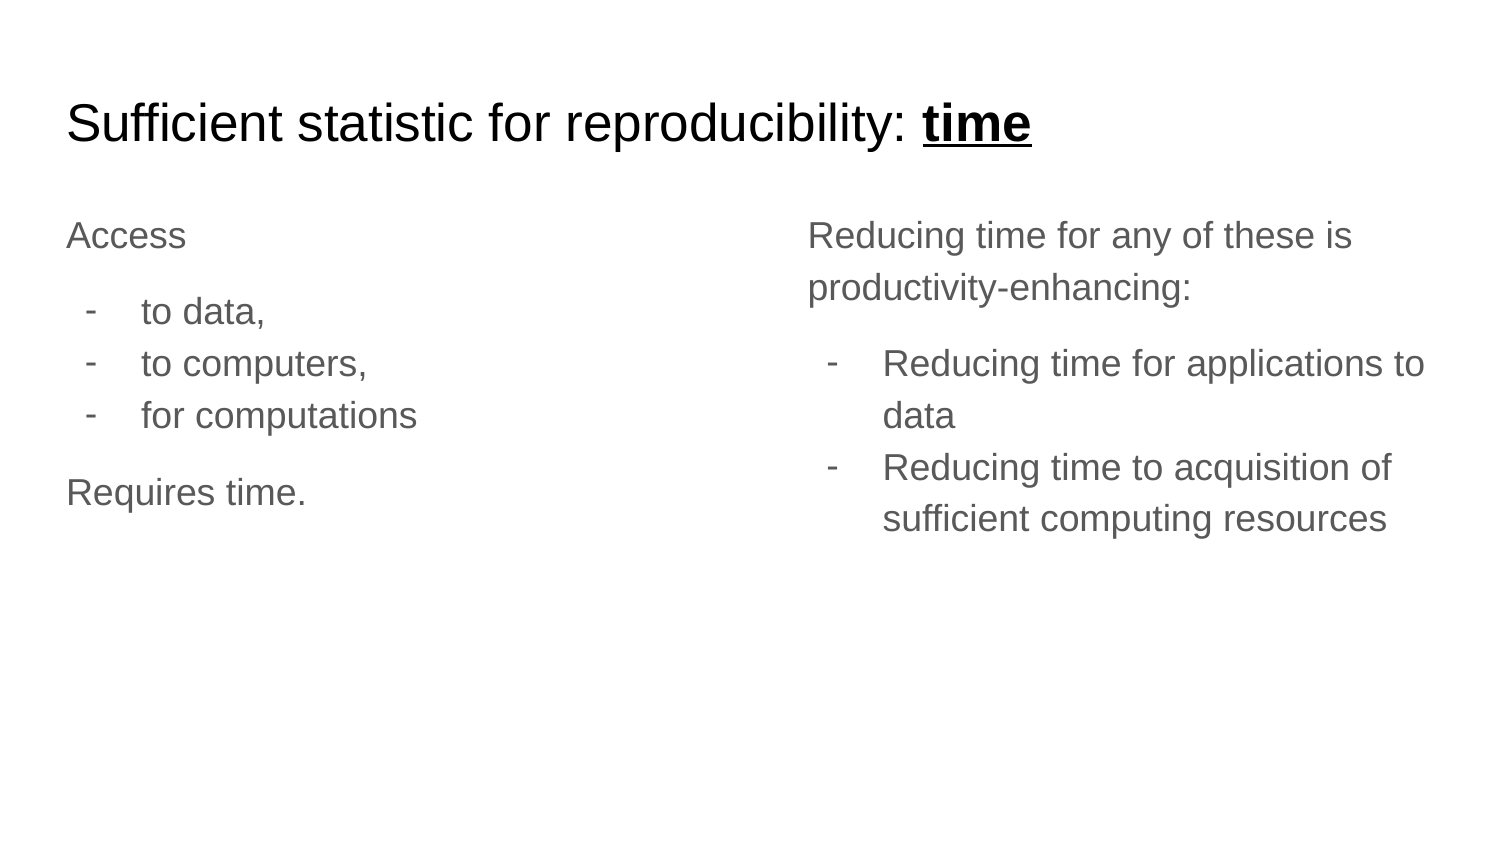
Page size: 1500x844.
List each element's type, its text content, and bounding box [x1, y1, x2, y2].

list Access to data, to computers, for computations Requires time. [51, 189, 708, 750]
title Sufficient statistic for reproducibility: time [51, 72, 1449, 167]
list Reducing time for any of these is productivity-enhancing: Reducing time for applications to data Reducing time to acquisition of sufficient computing resources [792, 189, 1449, 750]
